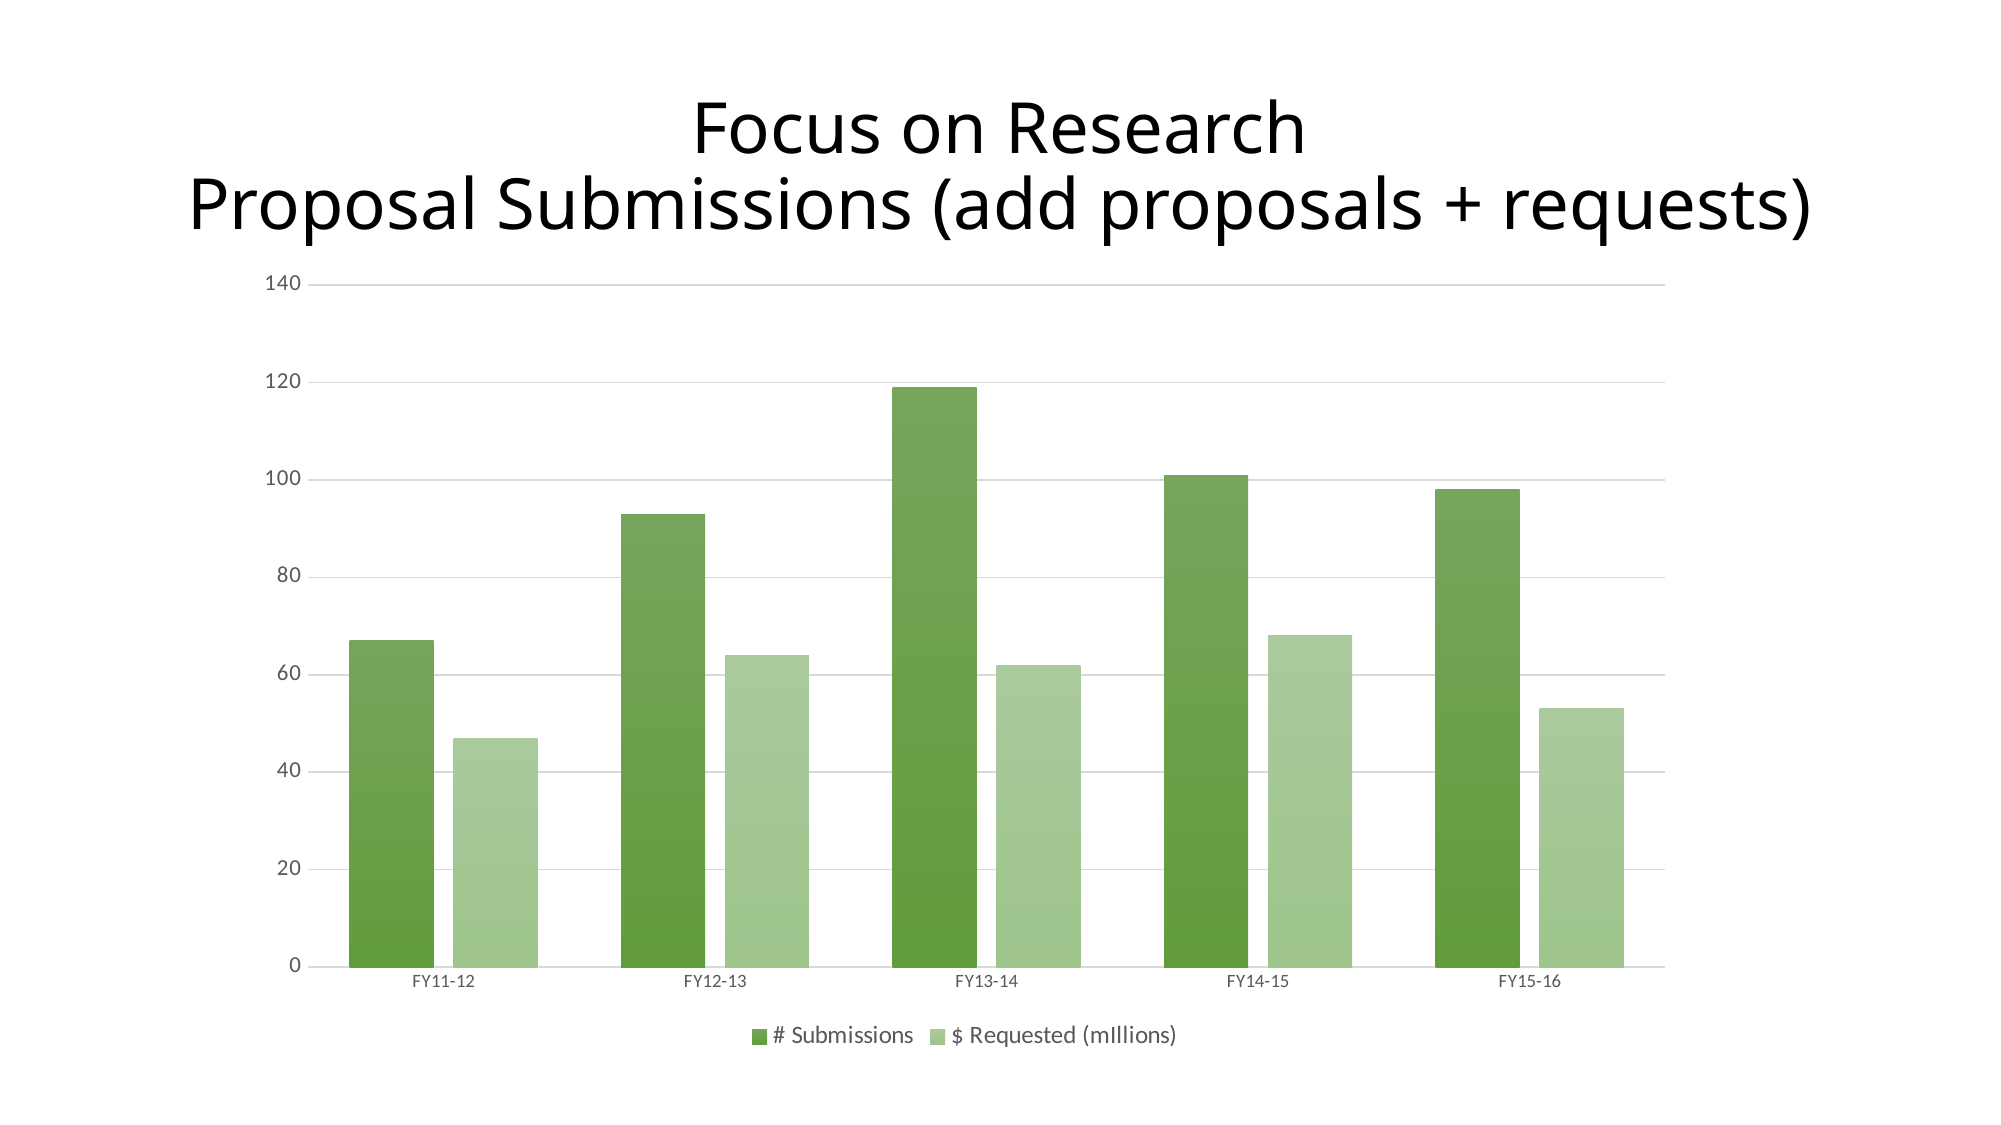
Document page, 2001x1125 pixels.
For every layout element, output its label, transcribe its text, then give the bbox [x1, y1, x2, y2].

title Focus on Research Proposal Submissions (add proposals + requests) [137, 59, 1863, 278]
chart [235, 257, 1695, 1056]
